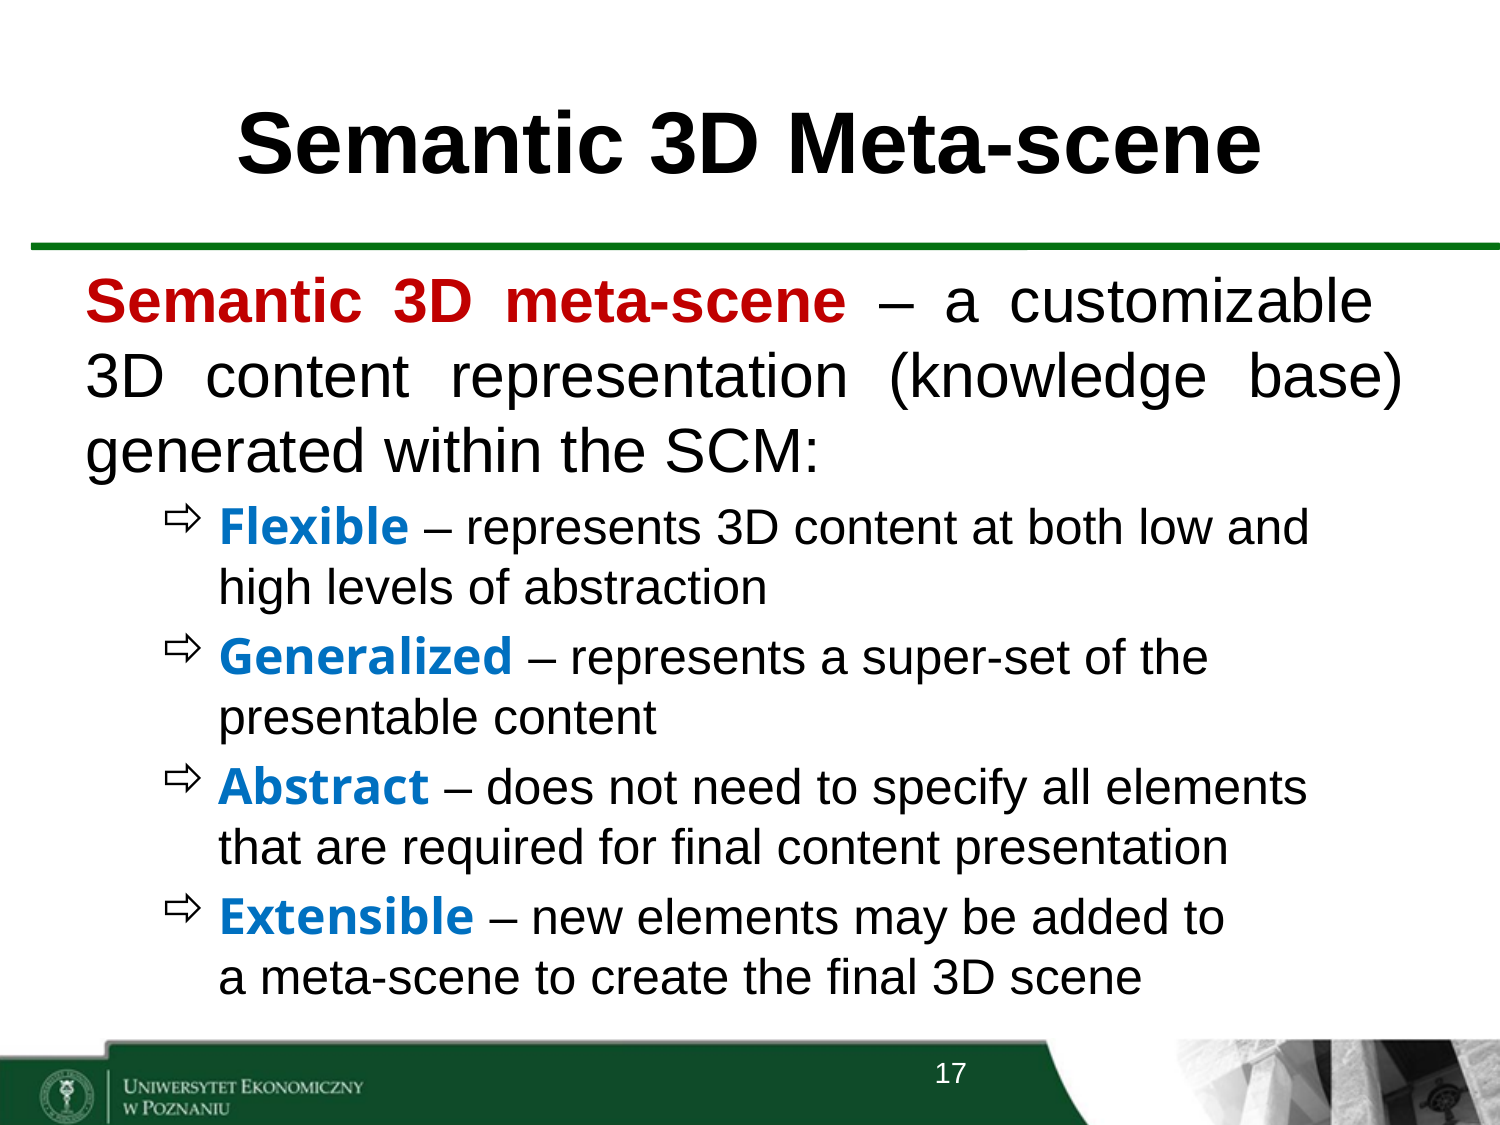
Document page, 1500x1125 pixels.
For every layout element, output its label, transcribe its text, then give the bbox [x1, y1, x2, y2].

picture [0, 1038, 1500, 1125]
title Semantic 3D Meta-scene [74, 44, 1426, 233]
list Semantic 3D meta-scene – a customizable 3D content representation (knowledge base) generated within the SCM: Flexible – represents 3D content at both low and high levels of abstraction Generalized – represents a super-set of the presentable content Abstract – does not need to specify all elements that are required for final content presentation Extensible – new elements may be added to a meta-scene to create the final 3D scene [70, 252, 1422, 1014]
slide_number 17 [919, 1046, 1270, 1125]
